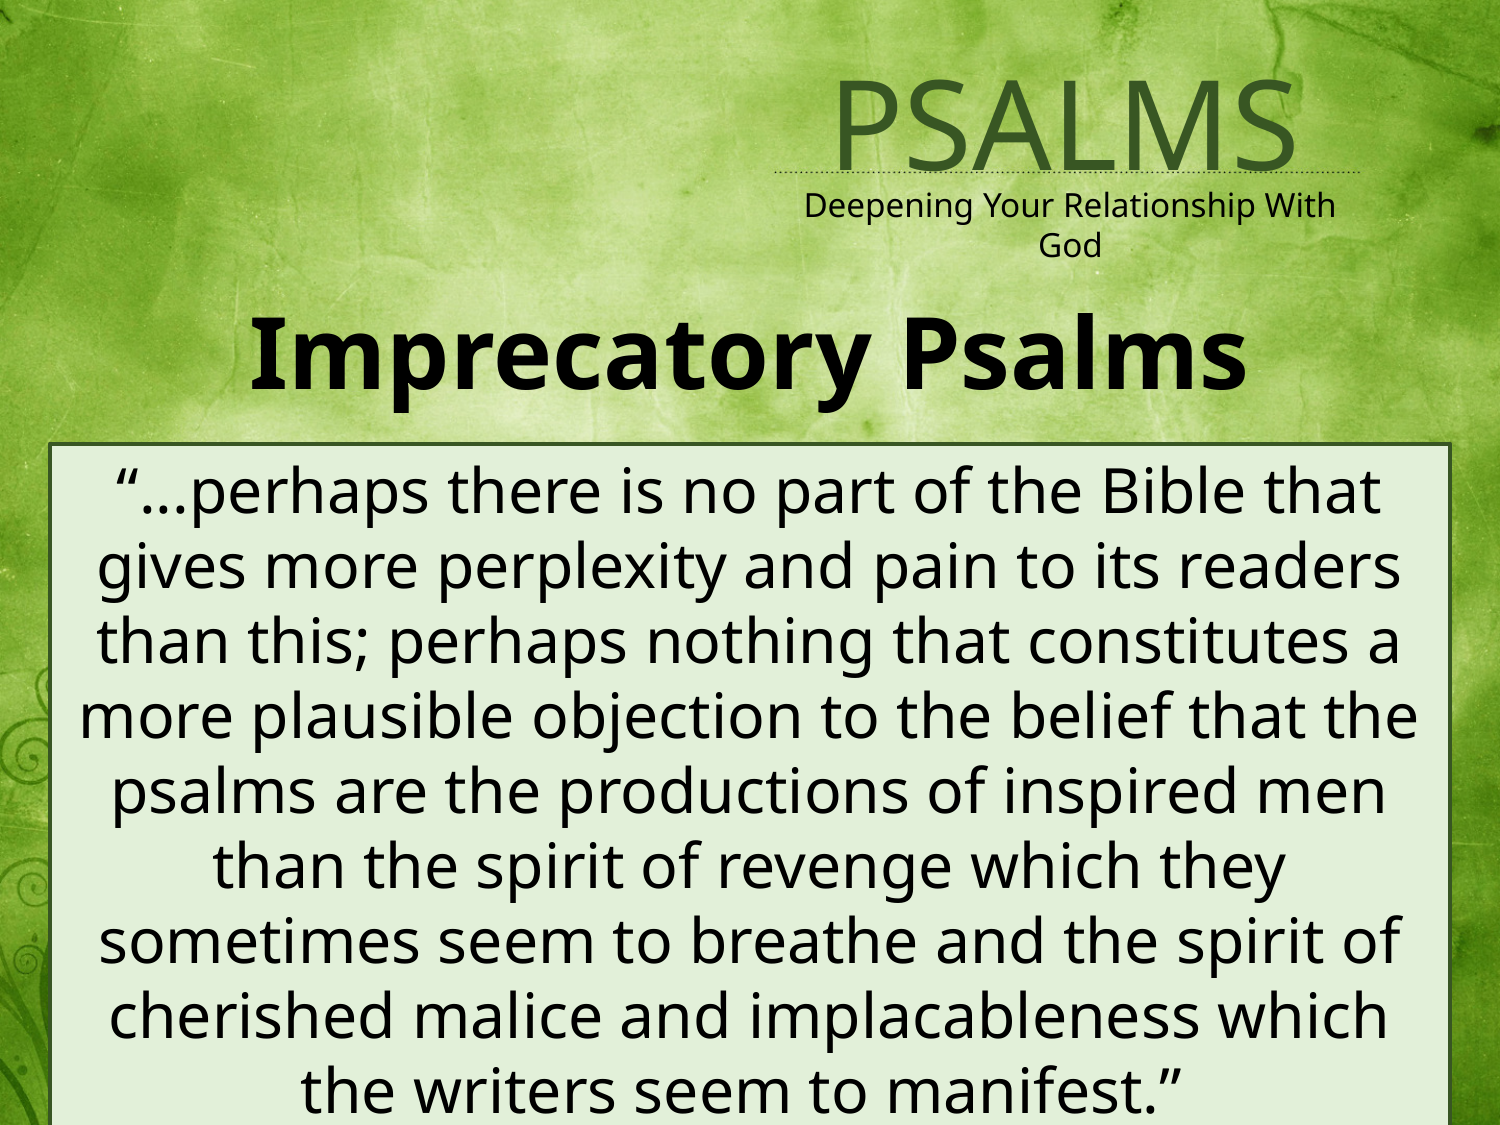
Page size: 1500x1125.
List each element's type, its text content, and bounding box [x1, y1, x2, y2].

picture [0, 0, 1500, 1125]
text_box “...perhaps there is no part of the Bible that gives more perplexity and pain to its readers than this; perhaps nothing that constitutes a more plausible objection to the belief that the psalms are the productions of inspired men than the spirit of revenge which they sometimes seem to breathe and the spirit of cherished malice and implacableness which the writers seem to manifest.” Albert Barnes, Notes, Critical, Explanatory, and Practical on the Book of Psalms [50, 443, 1450, 1125]
text_box Imprecatory Psalms [169, 282, 1331, 417]
